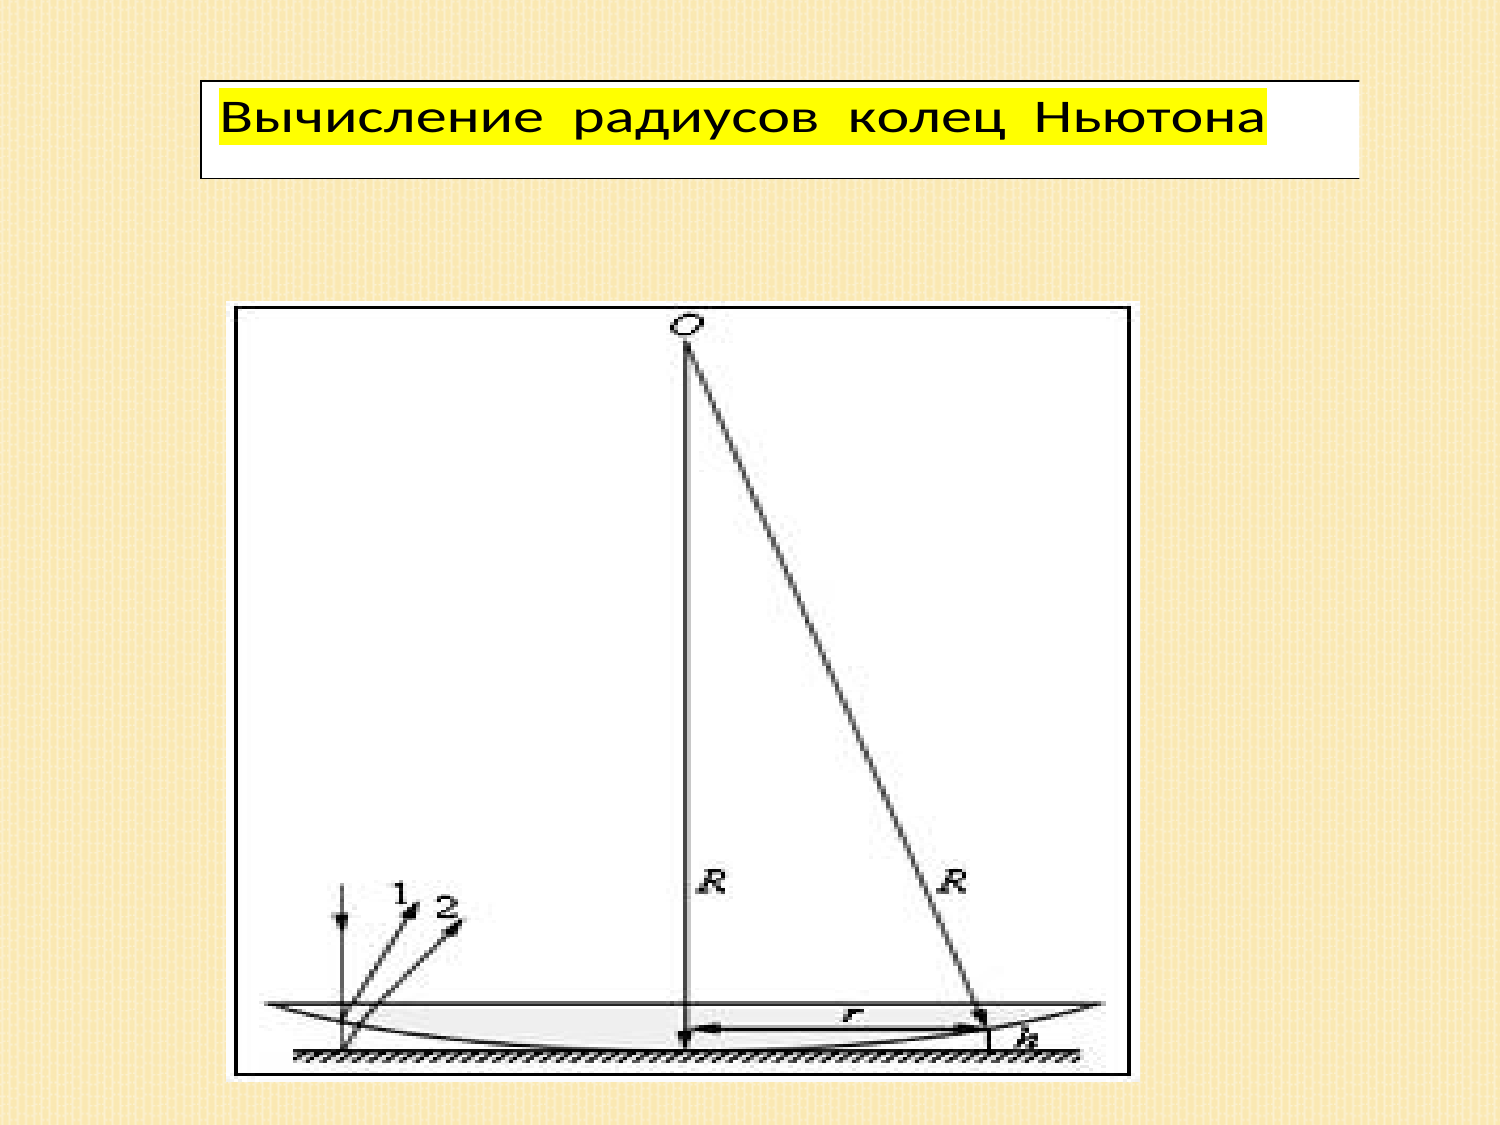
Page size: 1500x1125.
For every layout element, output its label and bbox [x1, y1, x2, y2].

text_box [198, 34, 1360, 1102]
